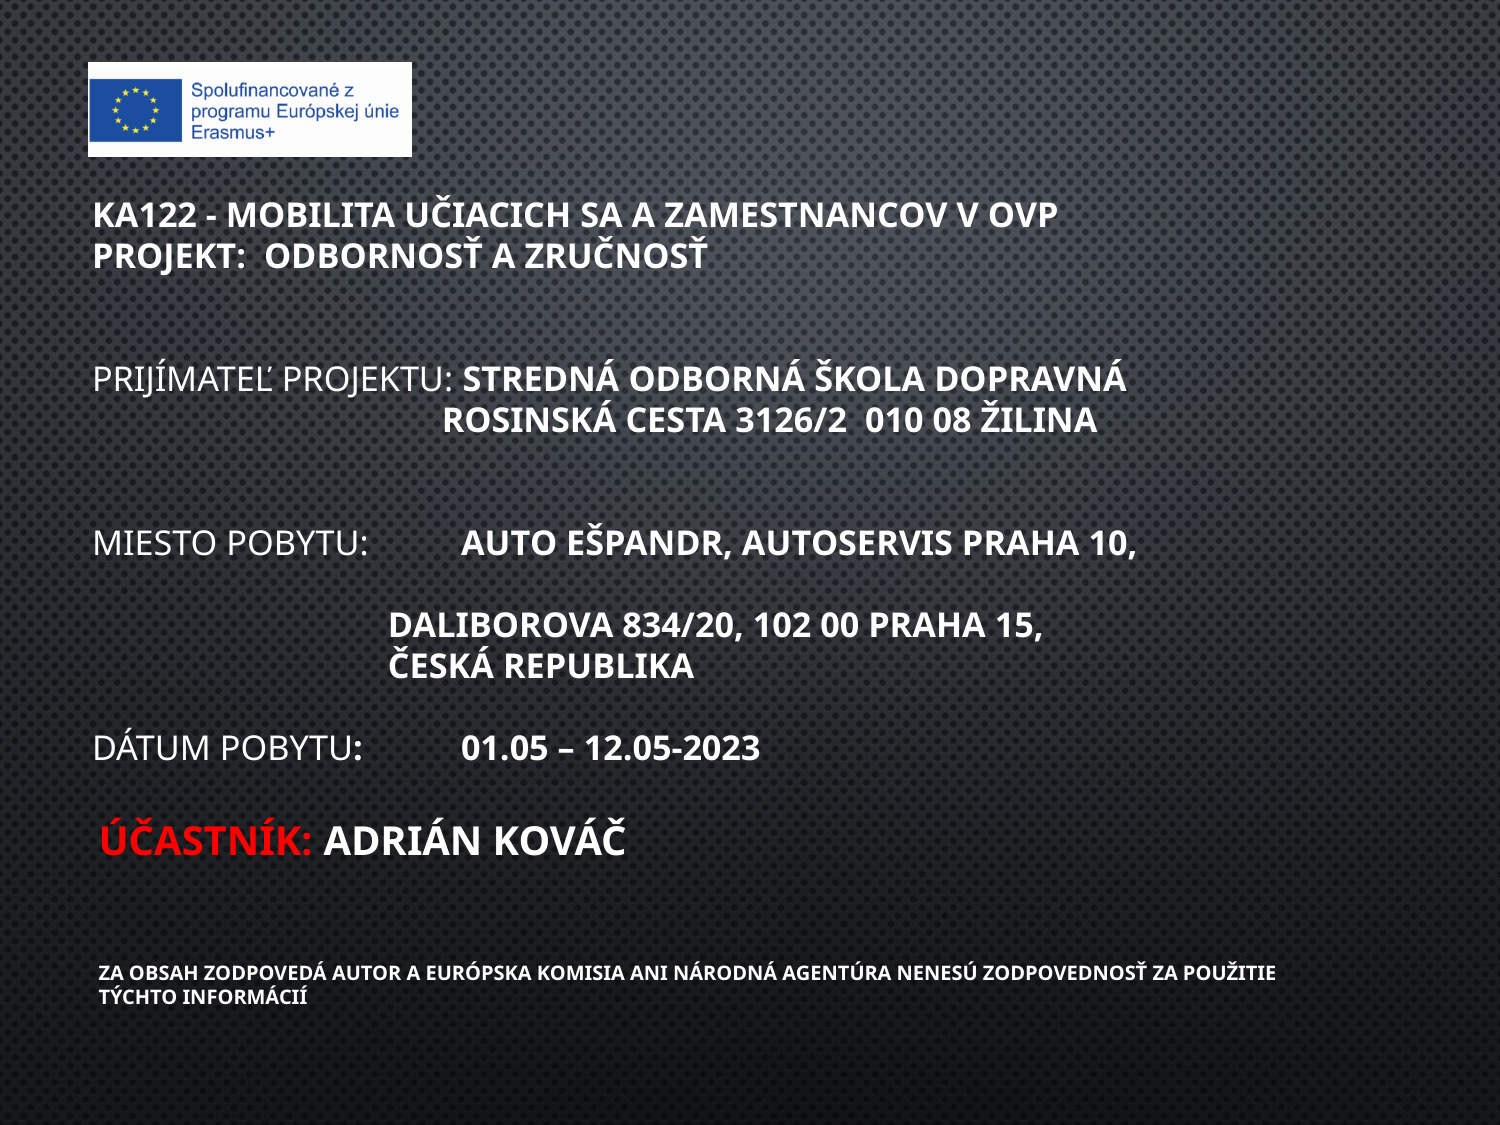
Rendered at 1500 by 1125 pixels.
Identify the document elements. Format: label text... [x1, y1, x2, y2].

subtitle Účastník: Adrián Kováč Za obsah zodpovedá autor a Európska komisia ani národná agentúra nenesú zodpovednosť za použitie týchto informácií [83, 775, 1360, 1035]
title KA122 - Mobilita učiacich sa a zamestnancov v OVP Projekt: Odbornosť a zručnosť Prijímateľ projektu: Stredná odborná škola dopravná Rosinská cesta 3126/2 010 08 Žilina Miesto pobytu: AUTO EŠPANDR, autoservis Praha 10, Daliborova 834/20, 102 00 Praha 15, Česká republika Dátum pobytu: 01.05 – 12.05-2023 [77, 184, 1388, 776]
picture [88, 62, 412, 157]
